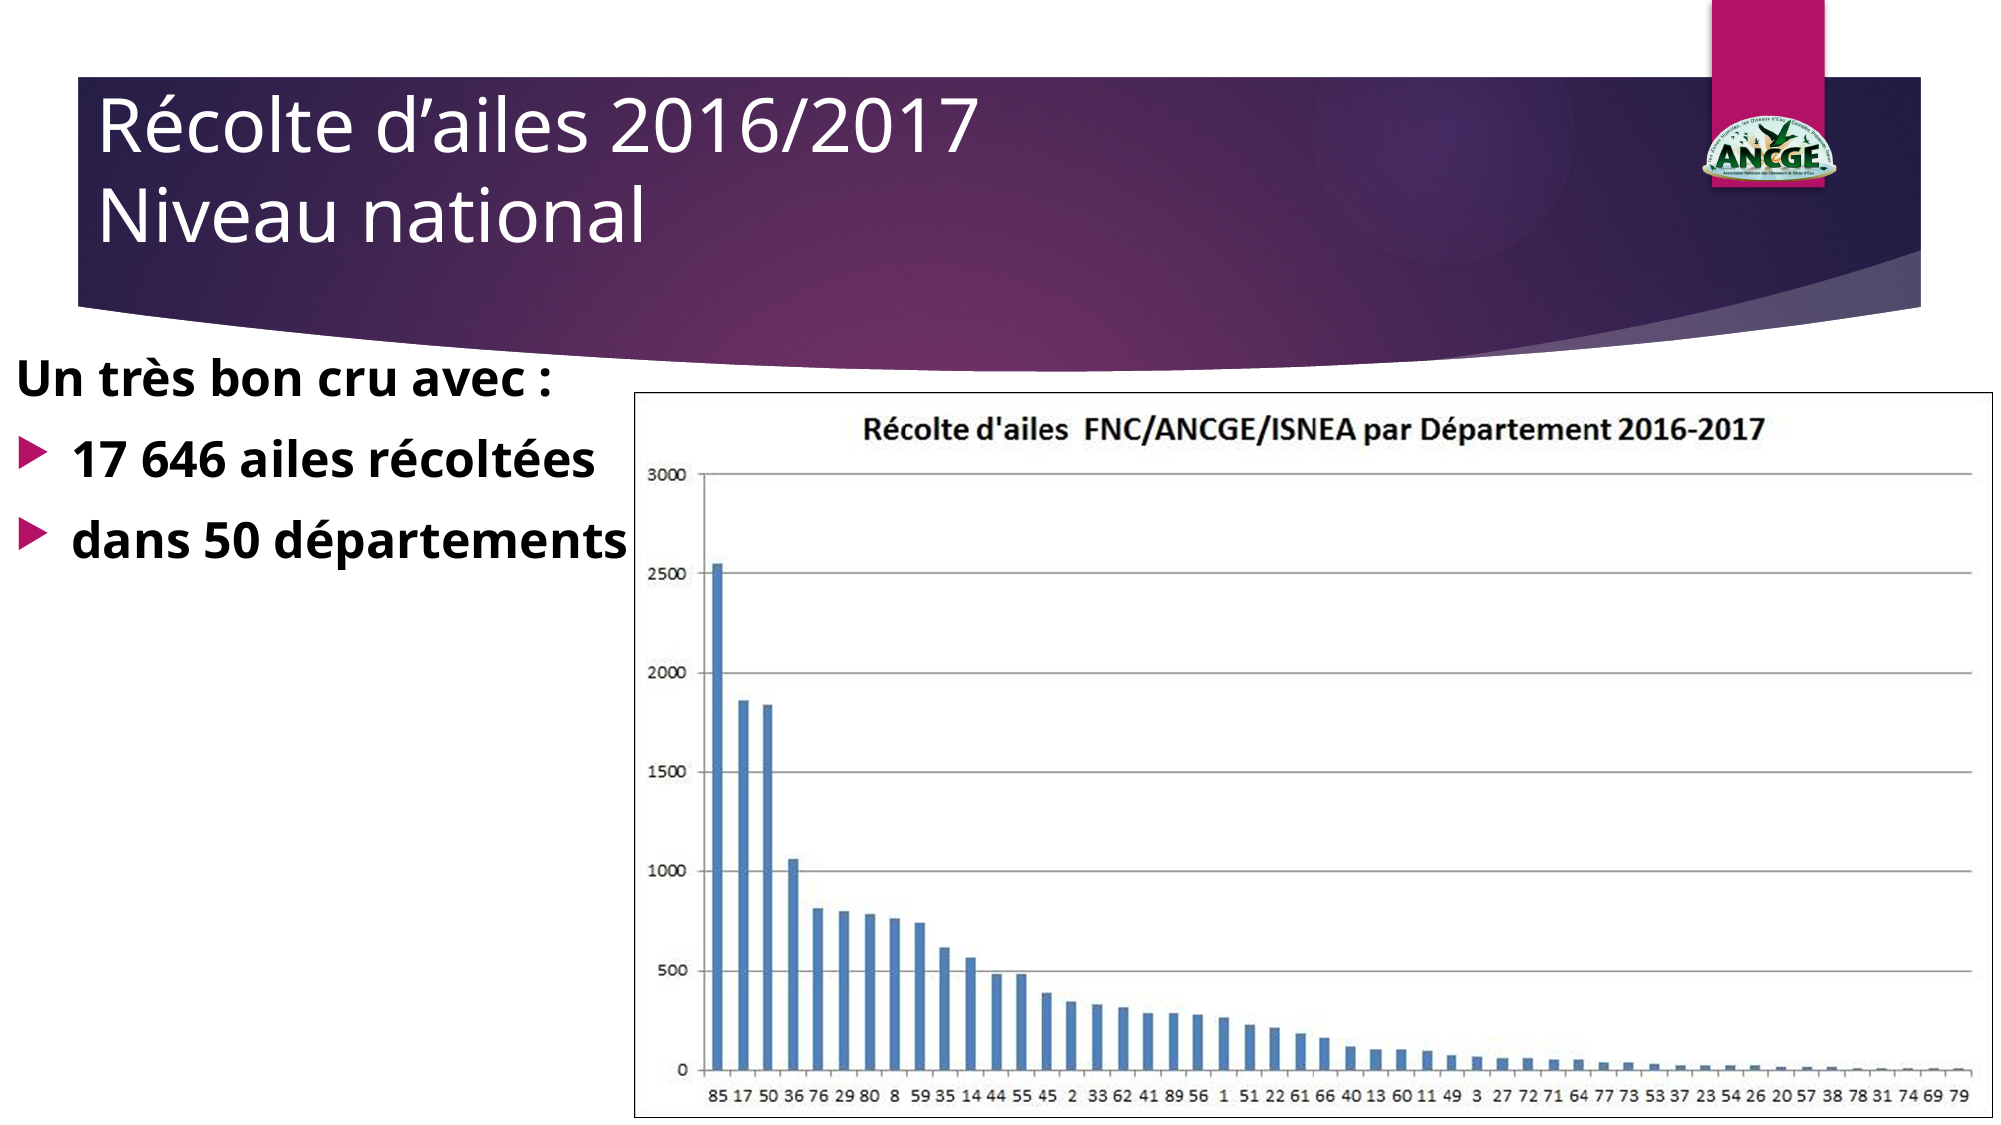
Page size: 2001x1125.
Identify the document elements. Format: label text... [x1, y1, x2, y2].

title Récolte d’ailes 2016/2017 Niveau national [81, 79, 1519, 257]
picture [1702, 114, 1837, 182]
picture [634, 392, 1993, 1118]
list Un très bon cru avec : 17 646 ailes récoltées dans 50 départements [0, 339, 657, 657]
